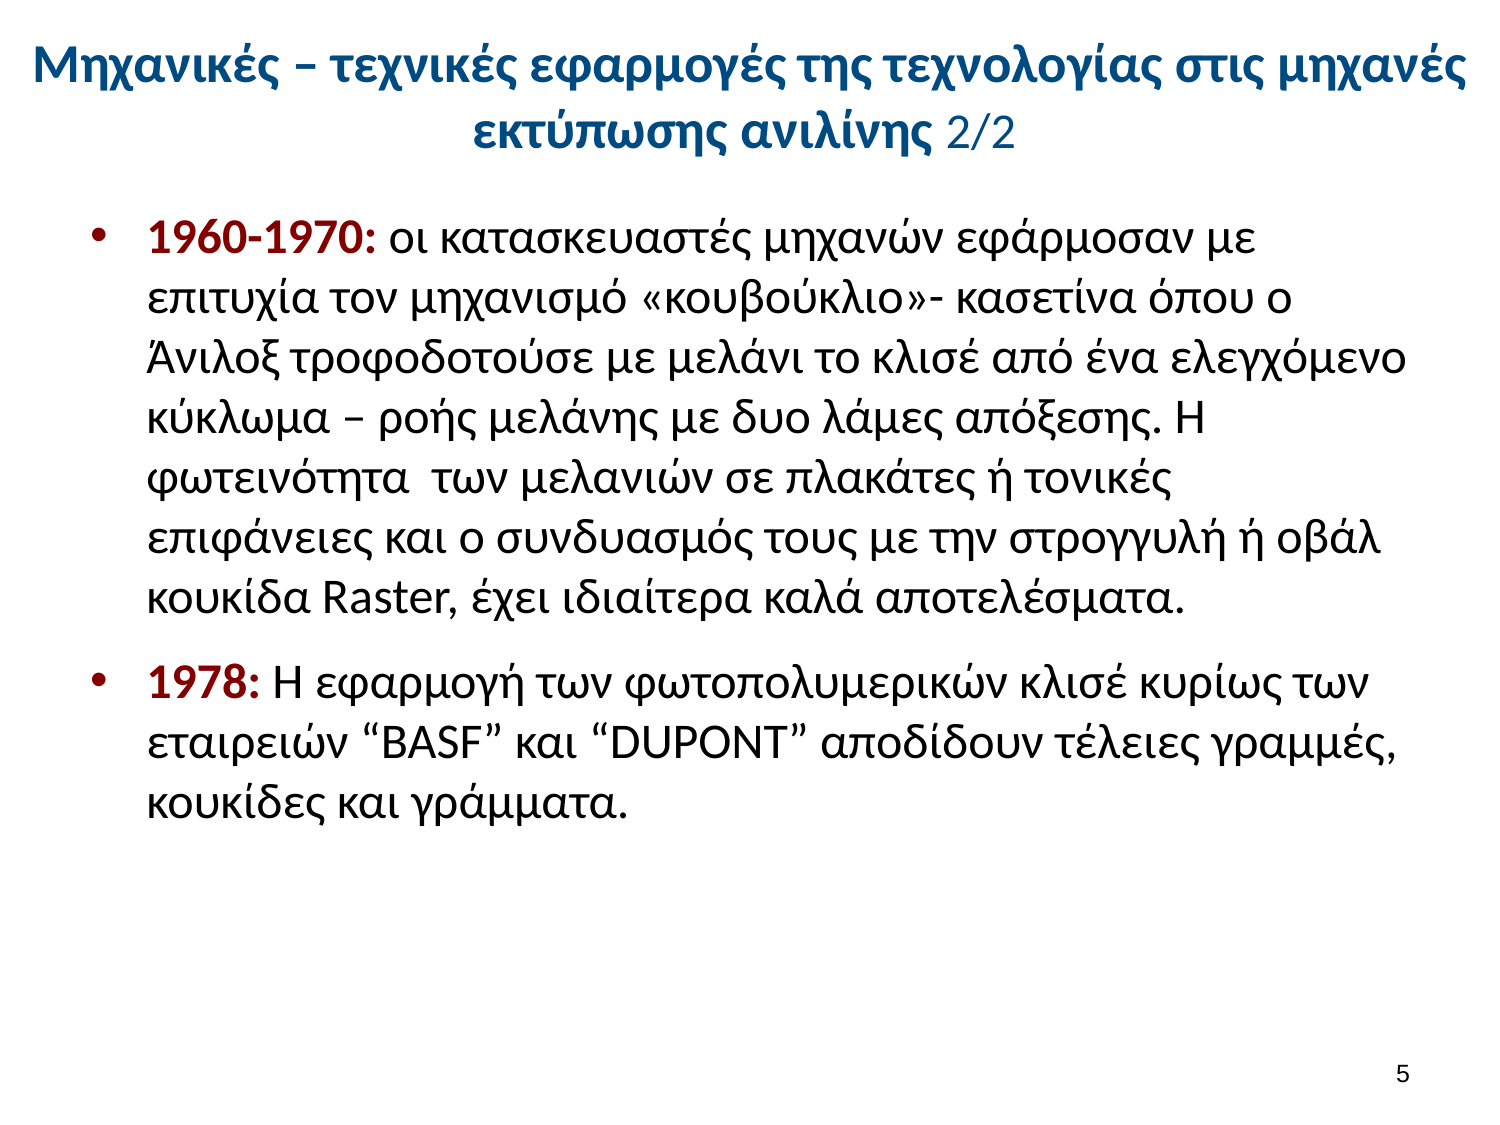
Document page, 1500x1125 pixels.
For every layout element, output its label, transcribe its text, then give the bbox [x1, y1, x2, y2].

slide_number 4 [1074, 1042, 1425, 1103]
title Μηχανικές – τεχνικές εφαρμογές της τεχνολογίας στις μηχανές εκτύπωσης ανιλίνης 2/2 [0, 19, 1500, 169]
list 1960-1970: οι κατασκευαστές μηχανών εφάρμοσαν με επιτυχία τον μηχανισμό «κουβούκλιο»- κασετίνα όπου ο Άνιλοξ τροφοδοτούσε με μελάνι το κλισέ από ένα ελεγχόμενο κύκλωμα – ροής μελάνης με δυο λάμες απόξεσης. Η φωτεινότητα των μελανιών σε πλακάτες ή τονικές επιφάνειες και ο συνδυασμός τους με την στρογγυλή ή οβάλ κουκίδα Raster, έχει ιδιαίτερα καλά αποτελέσματα. 1978: H εφαρμογή των φωτοπολυμερικών κλισέ κυρίως των εταιρειών “BASF” και “DUPONT” αποδίδουν τέλειες γραμμές, κουκίδες και γράμματα. [75, 196, 1425, 1024]
